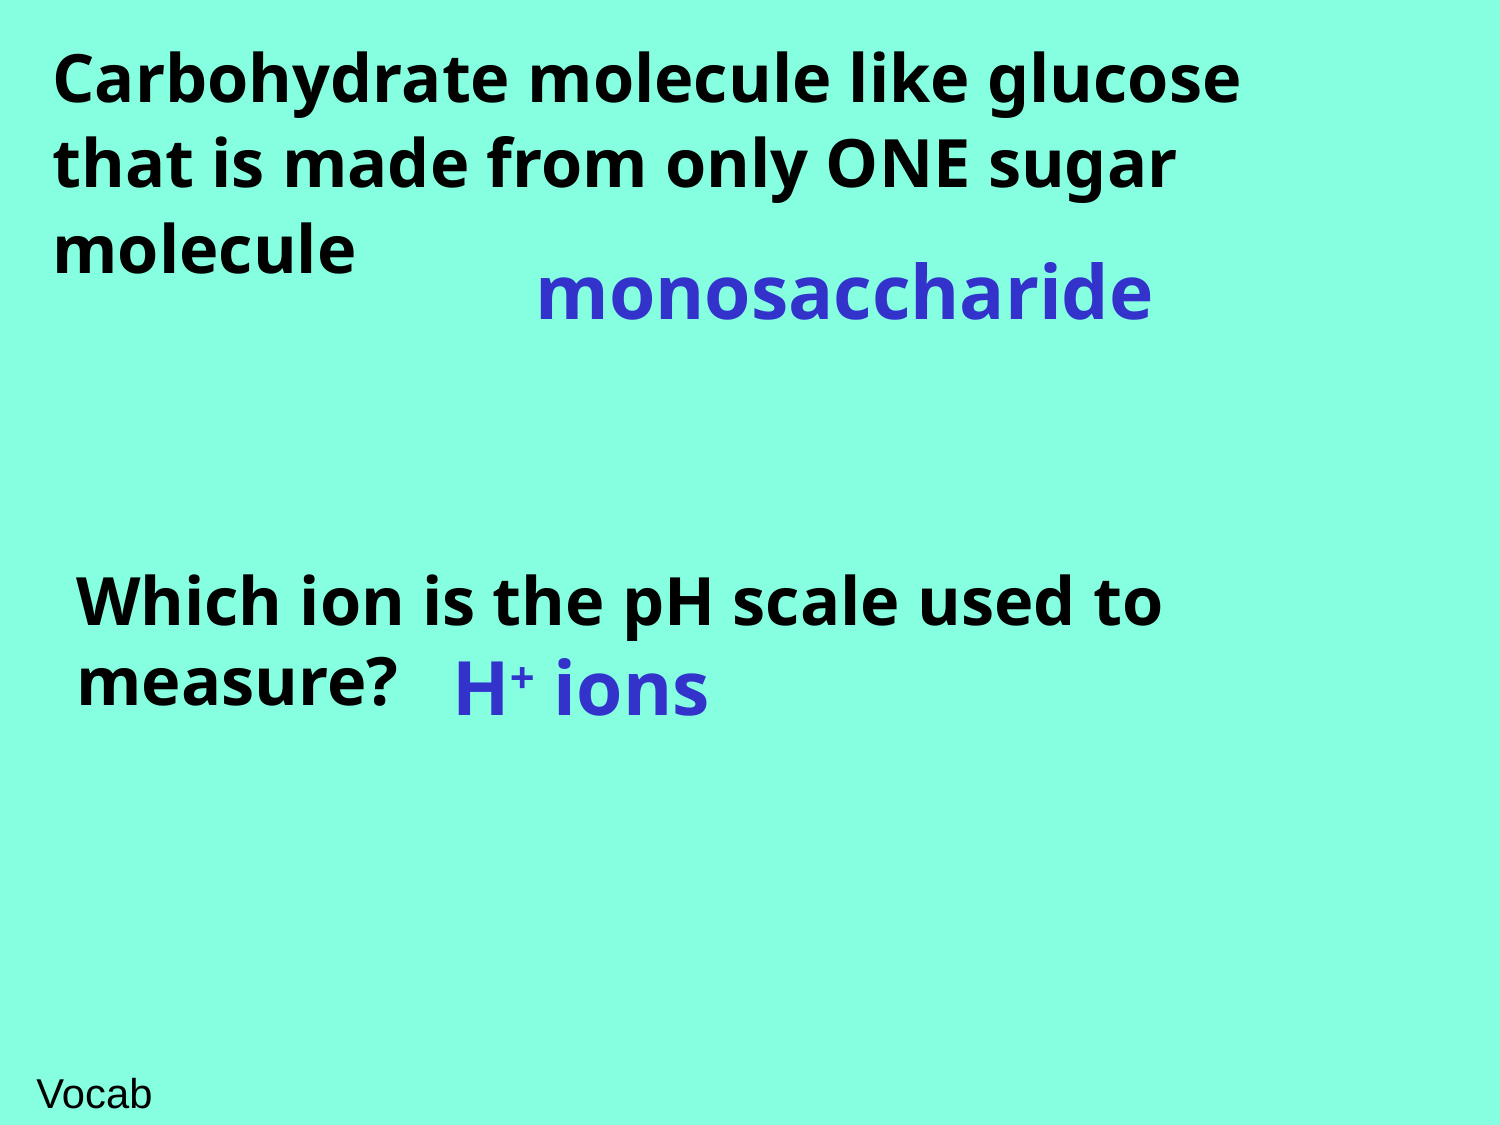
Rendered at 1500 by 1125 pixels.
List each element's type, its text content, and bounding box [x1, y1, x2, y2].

text_box Vocab [21, 1059, 168, 1125]
text_box monosaccharide [520, 237, 1169, 343]
list Carbohydrate molecule like glucose that is made from only ONE sugar molecule [37, 37, 1500, 313]
text_box H+ ions [437, 633, 1175, 738]
text_box Which ion is the pH scale used to measure? [61, 551, 1500, 887]
